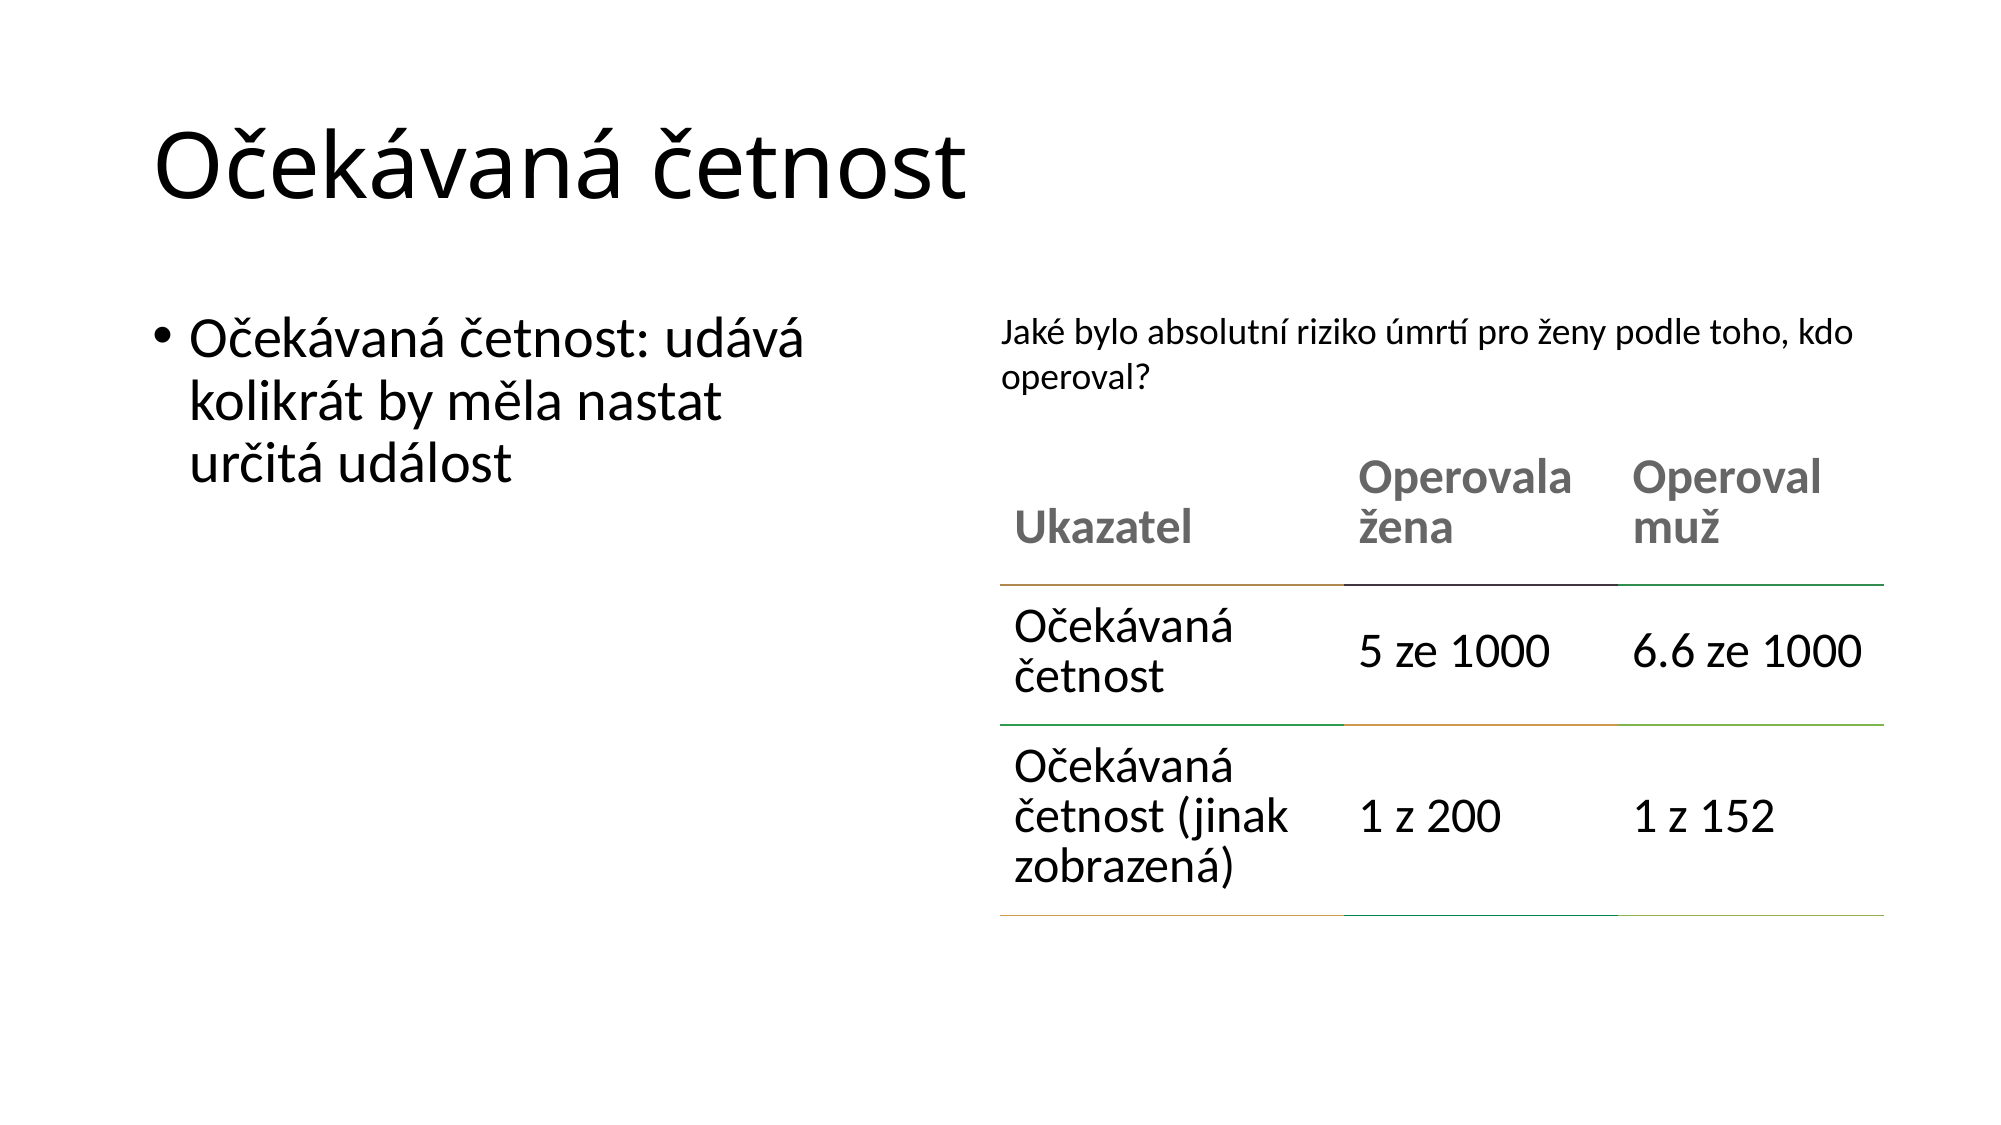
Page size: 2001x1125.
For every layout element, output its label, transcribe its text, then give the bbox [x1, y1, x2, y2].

table_header Operovala žena [1344, 428, 1618, 584]
table_cell 1 z 200 [1344, 726, 1618, 915]
table_cell 5 ze 1000 [1344, 586, 1618, 724]
table_cell 1 z 152 [1618, 726, 1884, 915]
list Očekávaná četnost: udává kolikrát by měla nastat určitá událost [137, 299, 853, 1014]
table_cell Očekávaná četnost [1000, 586, 1344, 724]
table_cell Očekávaná četnost (jinak zobrazená) [1000, 726, 1344, 915]
table_cell 6.6 ze 1000 [1618, 586, 1884, 724]
table_header Ukazatel [1000, 428, 1344, 584]
title Očekávaná četnost [137, 59, 1863, 278]
text_box Jaké bylo absolutní riziko úmrtí pro ženy podle toho, kdo operoval? [986, 299, 1987, 405]
table_header Operoval muž [1618, 428, 1884, 584]
